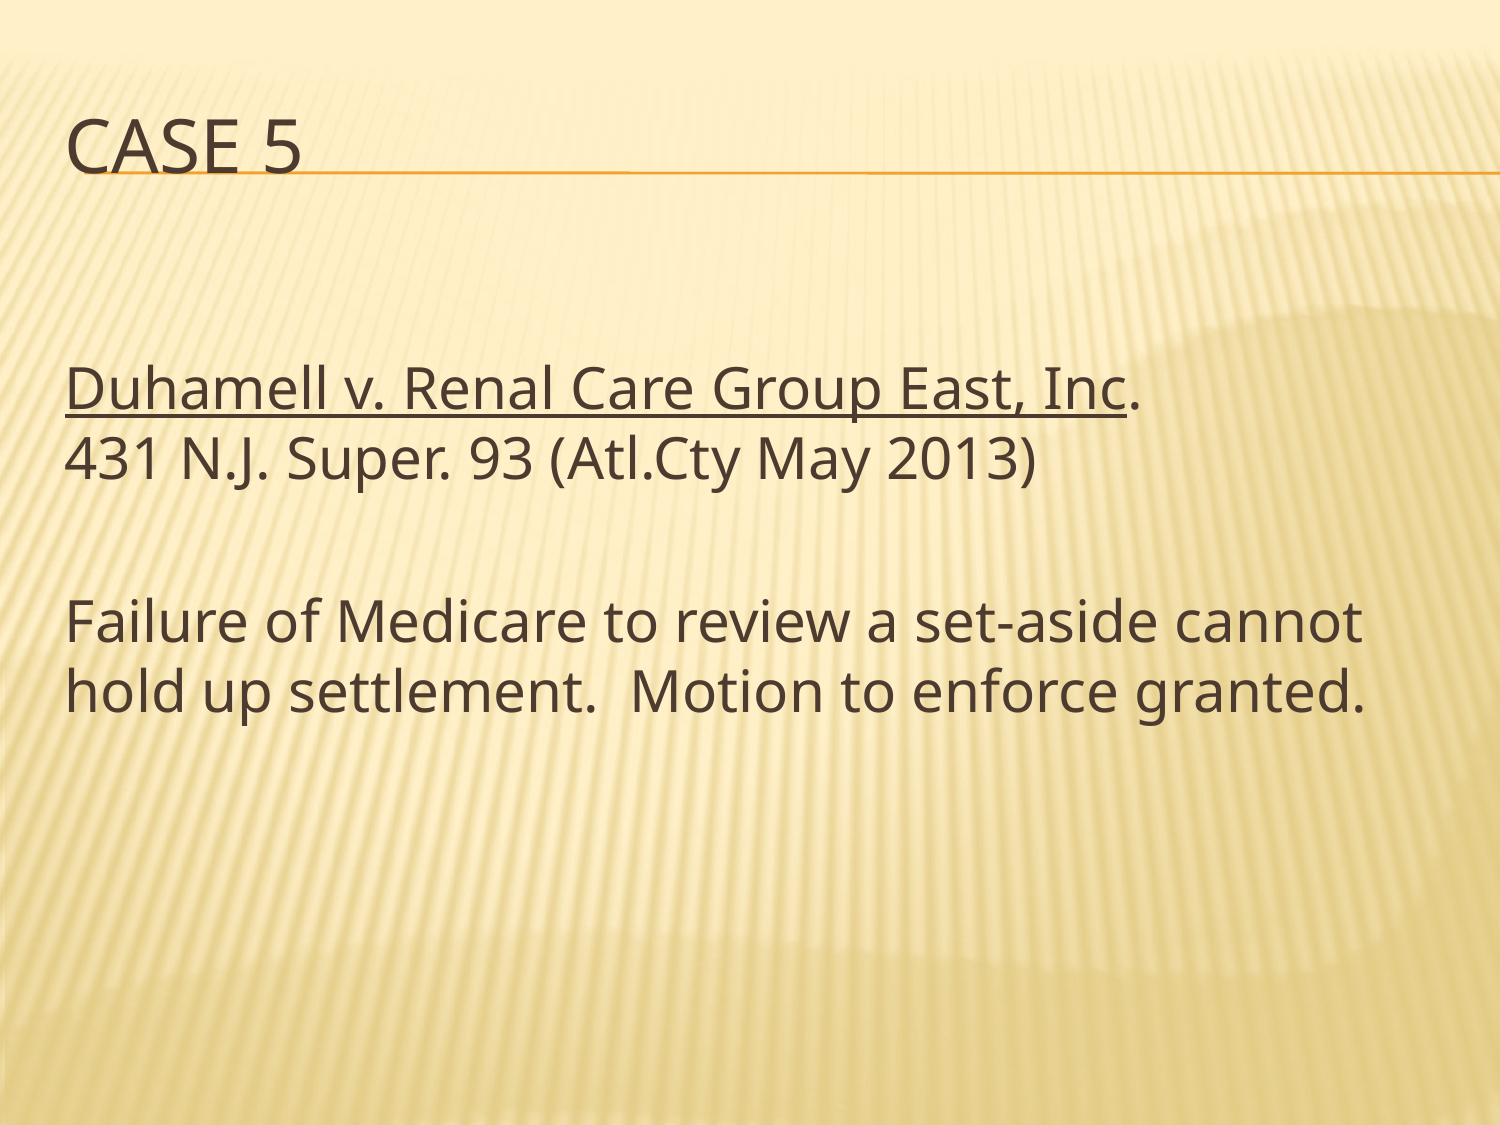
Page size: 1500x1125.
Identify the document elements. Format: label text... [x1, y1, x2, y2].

list Duhamell v. Renal Care Group East, Inc. 431 N.J. Super. 93 (Atl.Cty May 2013) Failure of Medicare to review a set-aside cannot hold up settlement. Motion to enforce granted. [50, 262, 1475, 1038]
title CASE 5 [49, 75, 1475, 213]
